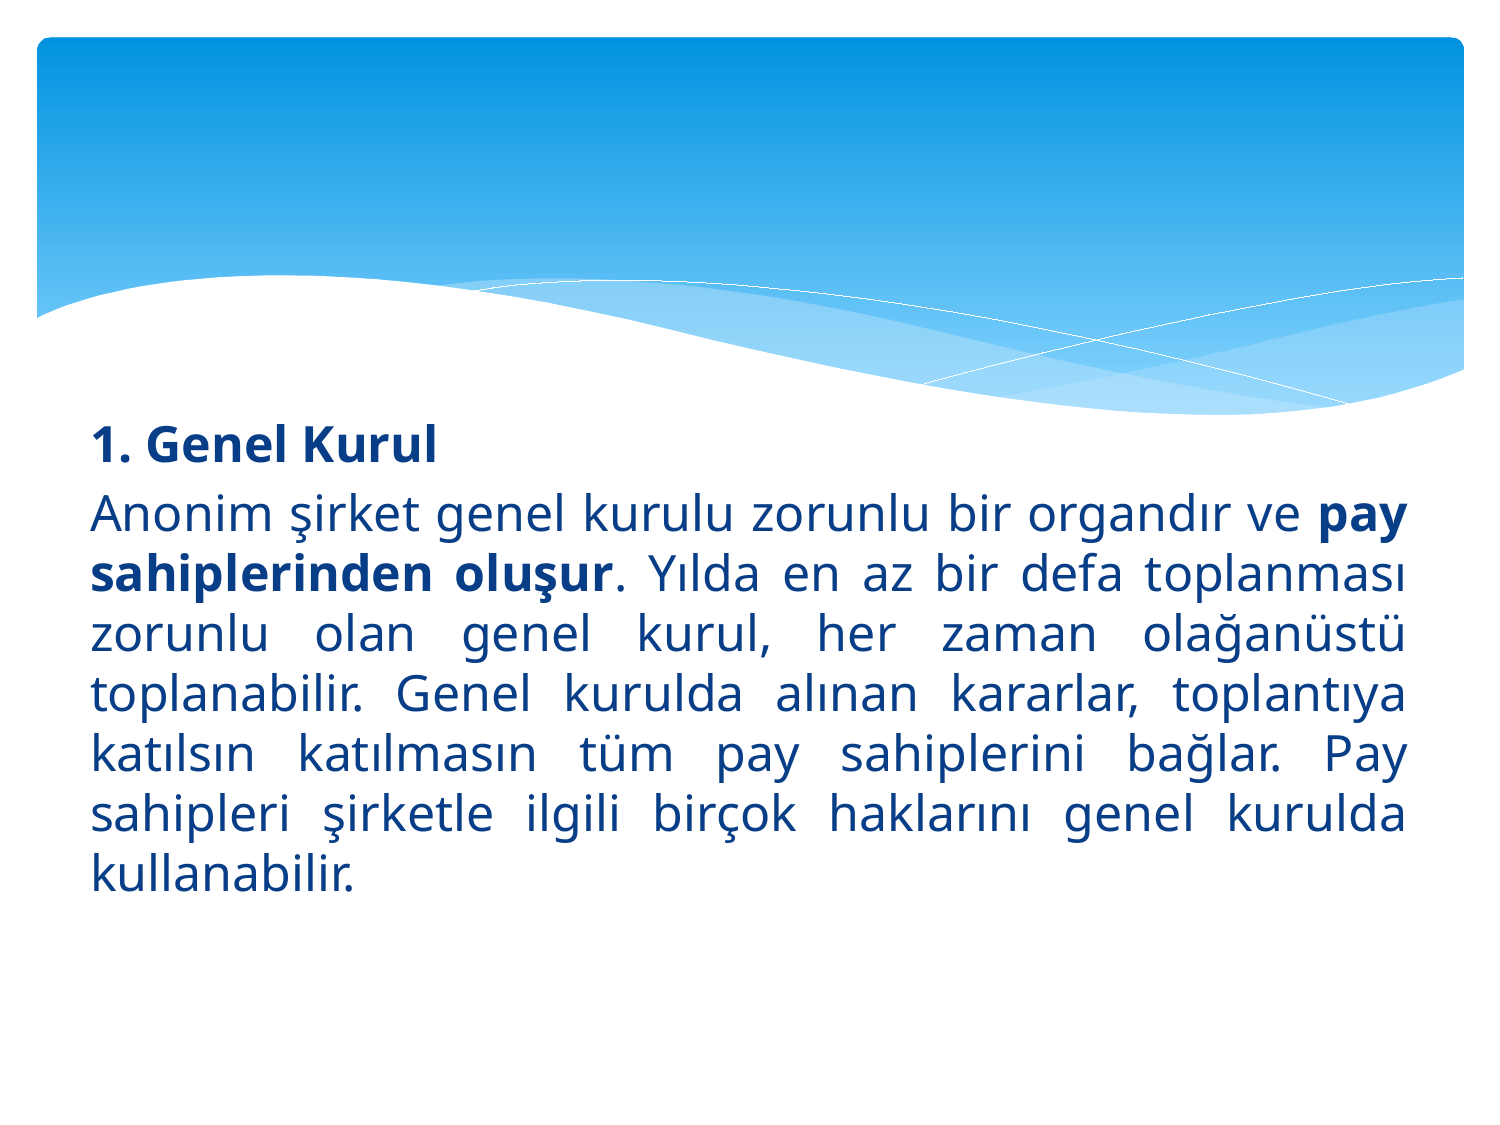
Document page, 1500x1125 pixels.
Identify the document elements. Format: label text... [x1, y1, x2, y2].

list 1. Genel Kurul Anonim şirket genel kurulu zorunlu bir organdır ve pay sahiplerinden oluşur. Yılda en az bir defa toplanması zorunlu olan genel kurul, her zaman olağanüstü toplanabilir. Genel kurulda alınan kararlar, toplantıya katılsın katılmasın tüm pay sahiplerini bağlar. Pay sahipleri şirketle ilgili birçok haklarını genel kurulda kullanabilir. [75, 54, 1424, 1005]
